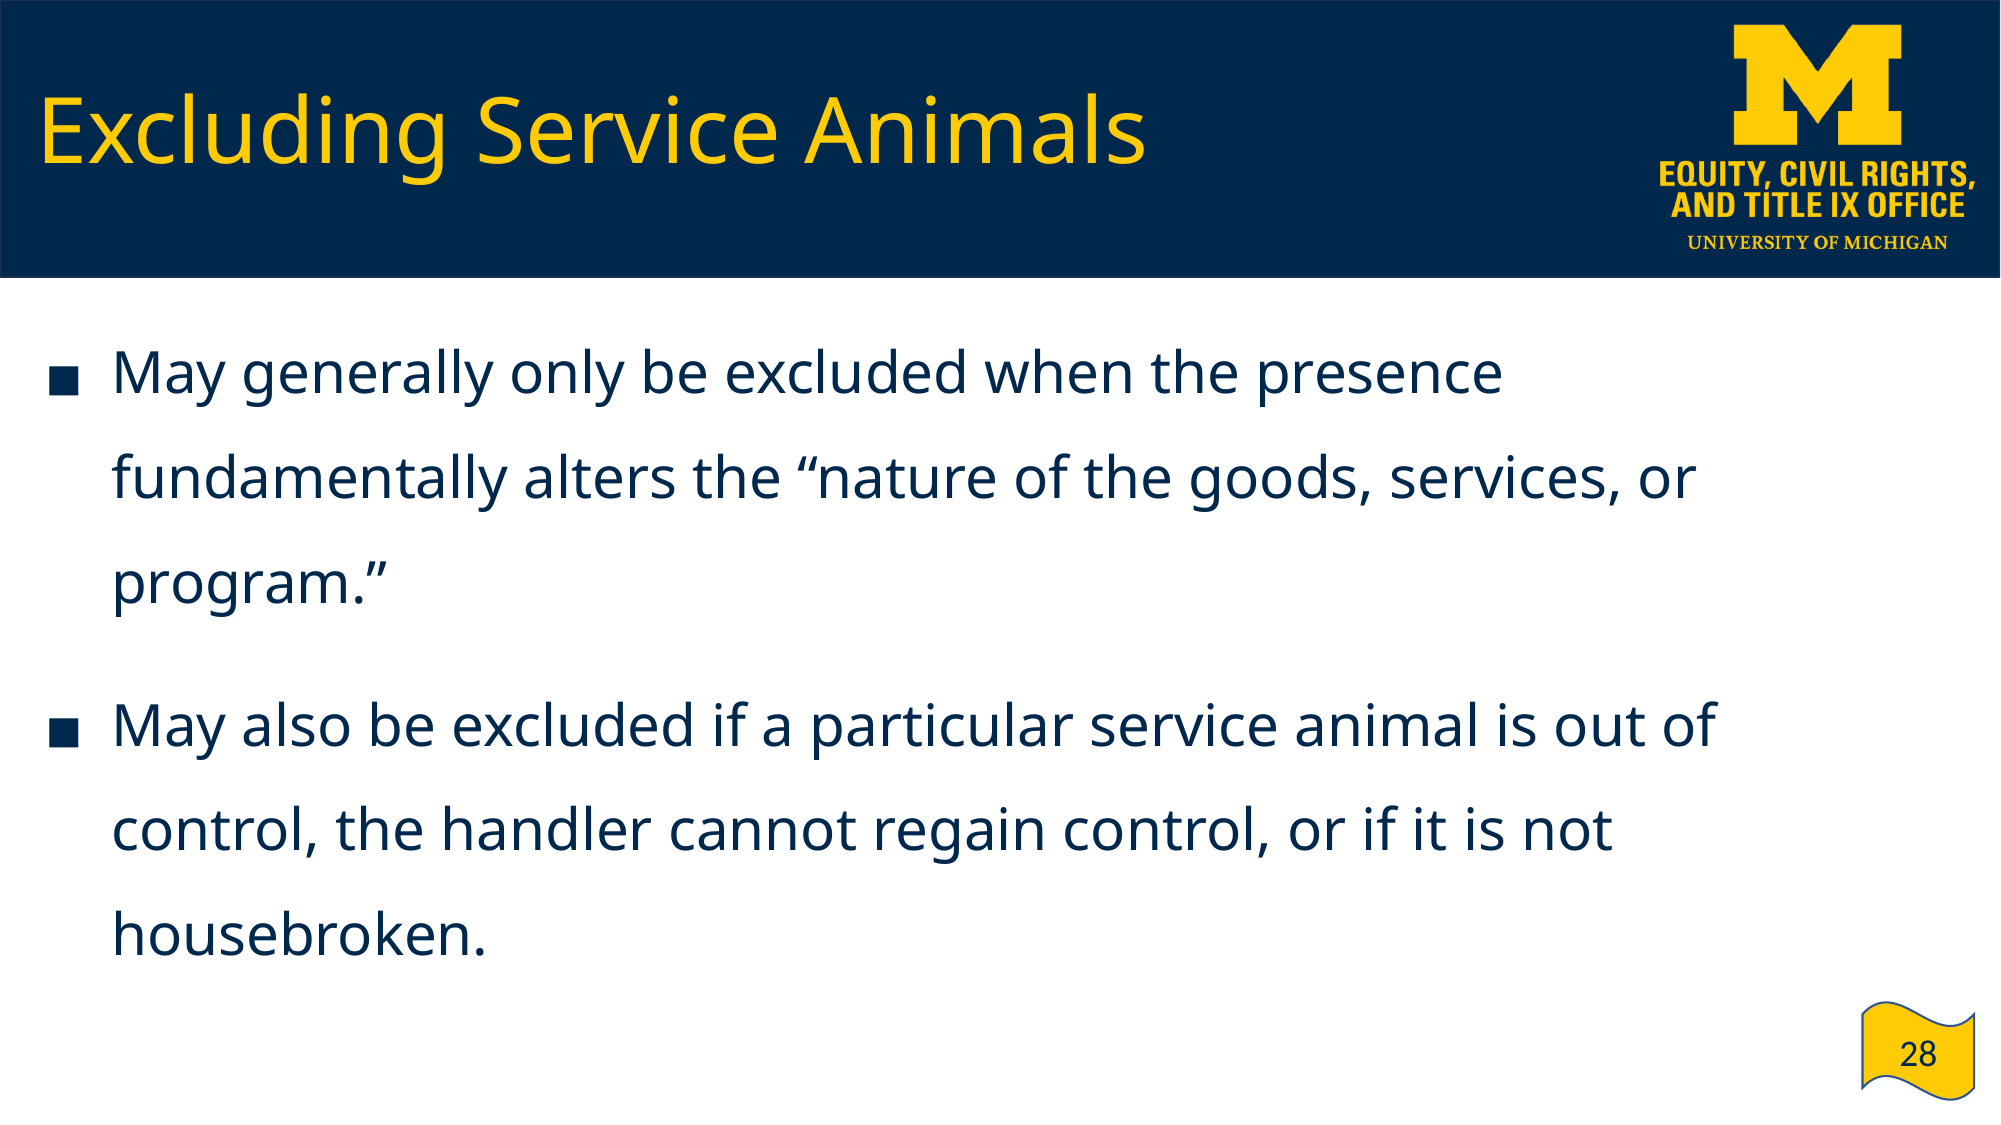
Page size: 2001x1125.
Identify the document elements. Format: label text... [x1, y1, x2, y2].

list May generally only be excluded when the presence fundamentally alters the “nature of the goods, services, or program.” May also be excluded if a particular service animal is out of control, the handler cannot regain control, or if it is not housebroken. [21, 292, 1833, 1084]
picture [1607, 0, 2001, 278]
title Excluding Service Animals [21, 25, 1644, 243]
